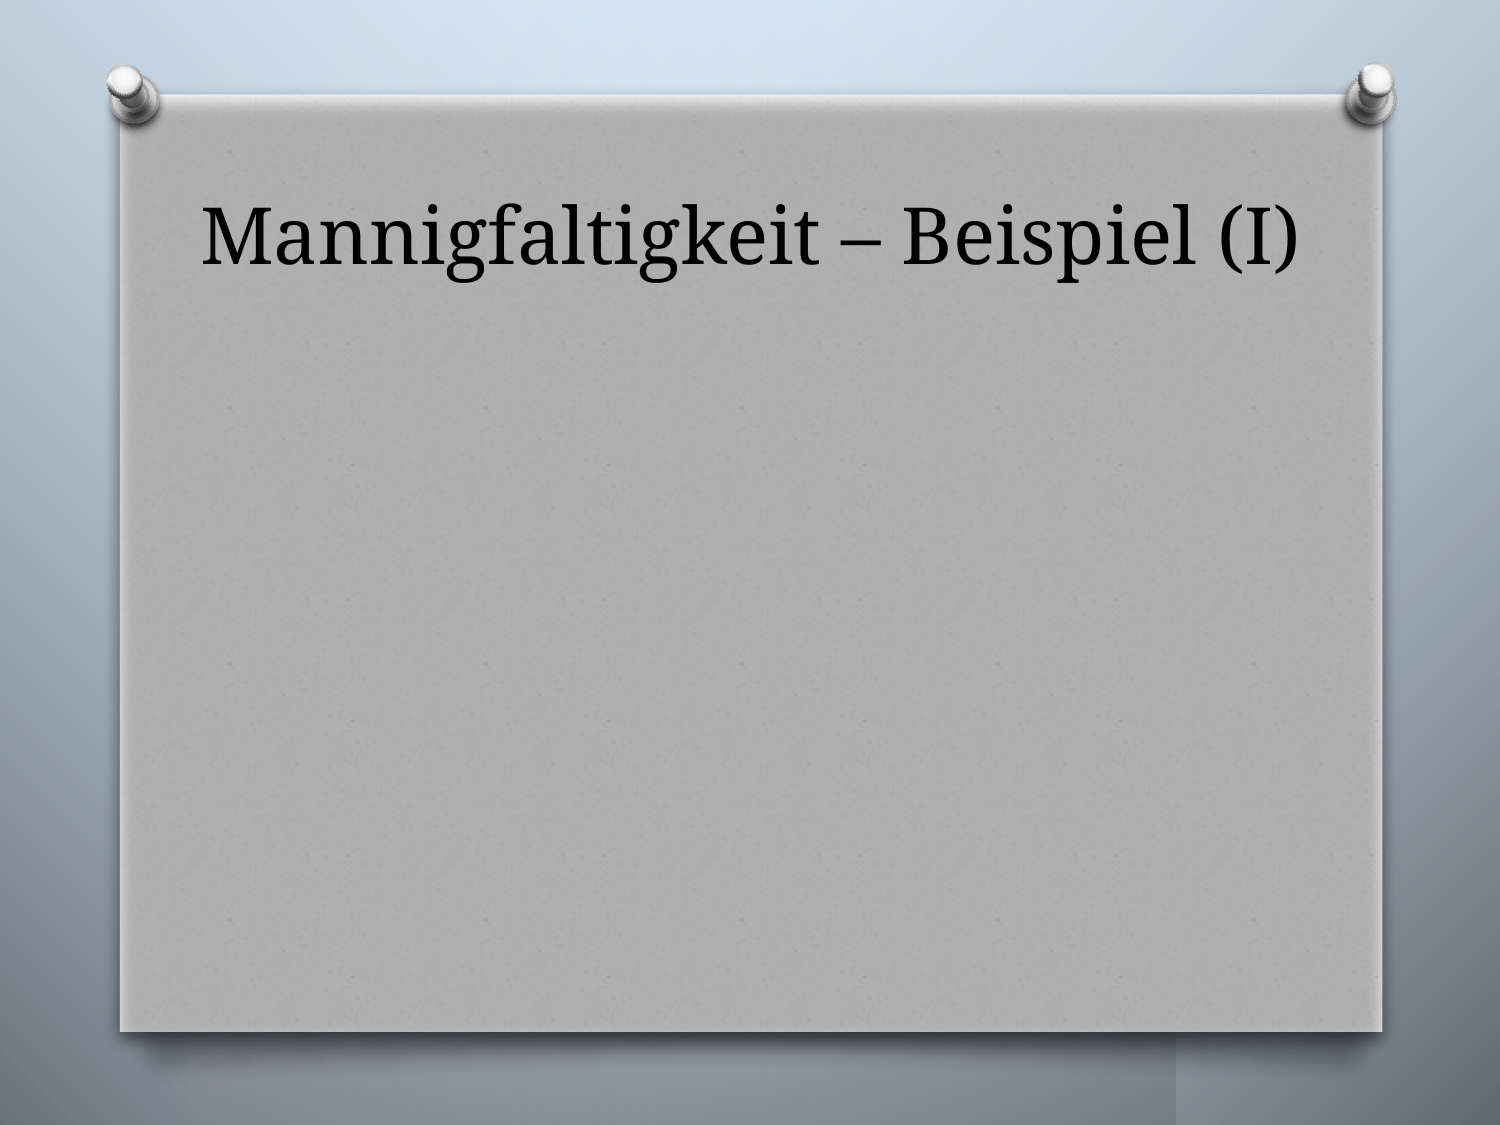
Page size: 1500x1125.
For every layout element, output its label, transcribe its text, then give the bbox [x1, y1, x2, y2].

picture [75, 29, 198, 153]
title Mannigfaltigkeit – Beispiel (I) [179, 134, 1323, 332]
picture [1317, 35, 1439, 156]
